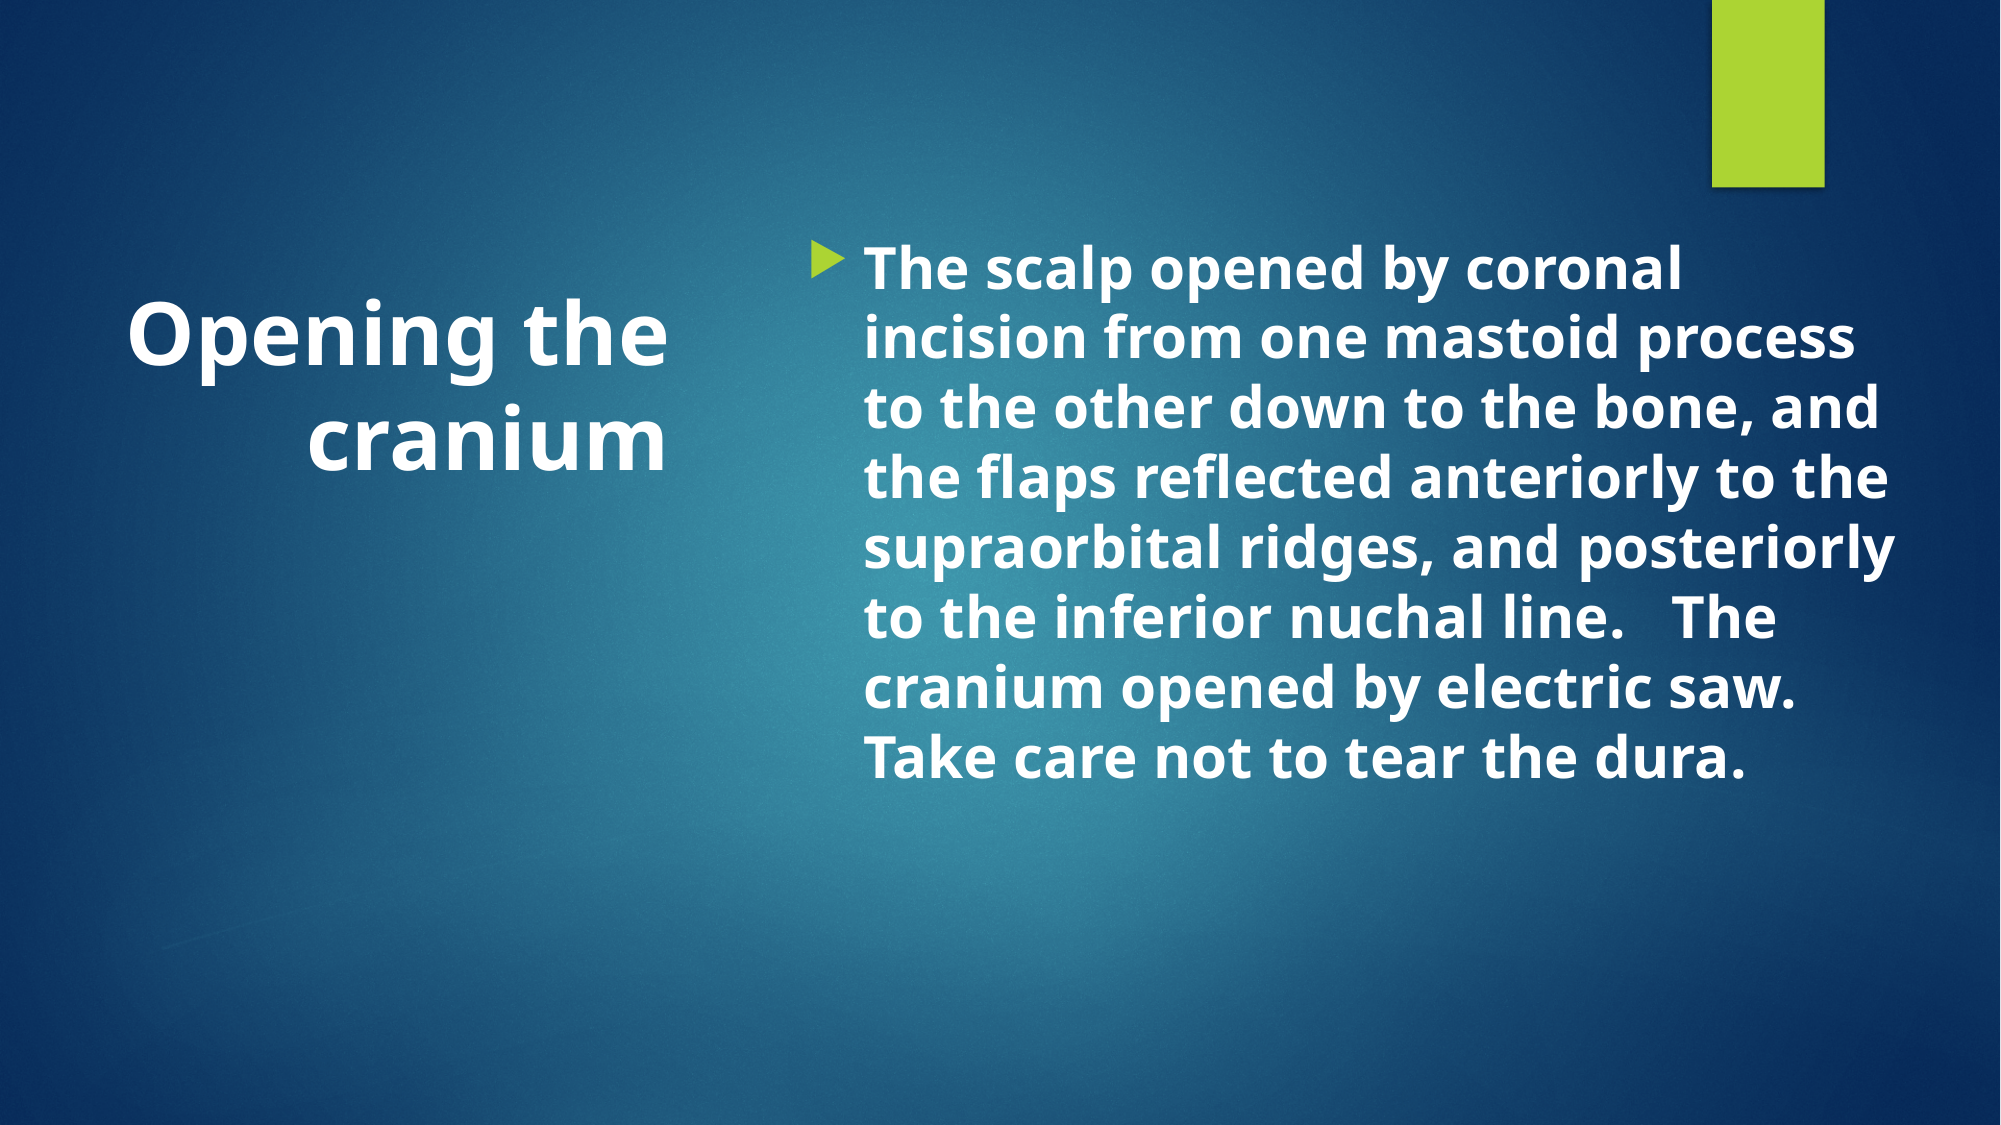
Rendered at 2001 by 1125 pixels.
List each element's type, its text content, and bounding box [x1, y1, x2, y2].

text_box [0, 0, 2000, 1125]
title Opening the cranium [107, 270, 685, 1004]
text_box [1711, 0, 1825, 188]
list The scalp opened by coronal incision from one mastoid process to the other down to the bone, and the flaps reflected anteriorly to the supraorbital ridges, and posteriorly to the inferior nuchal line. The cranium opened by electric saw. Take care not to tear the dura. [792, 223, 1912, 829]
